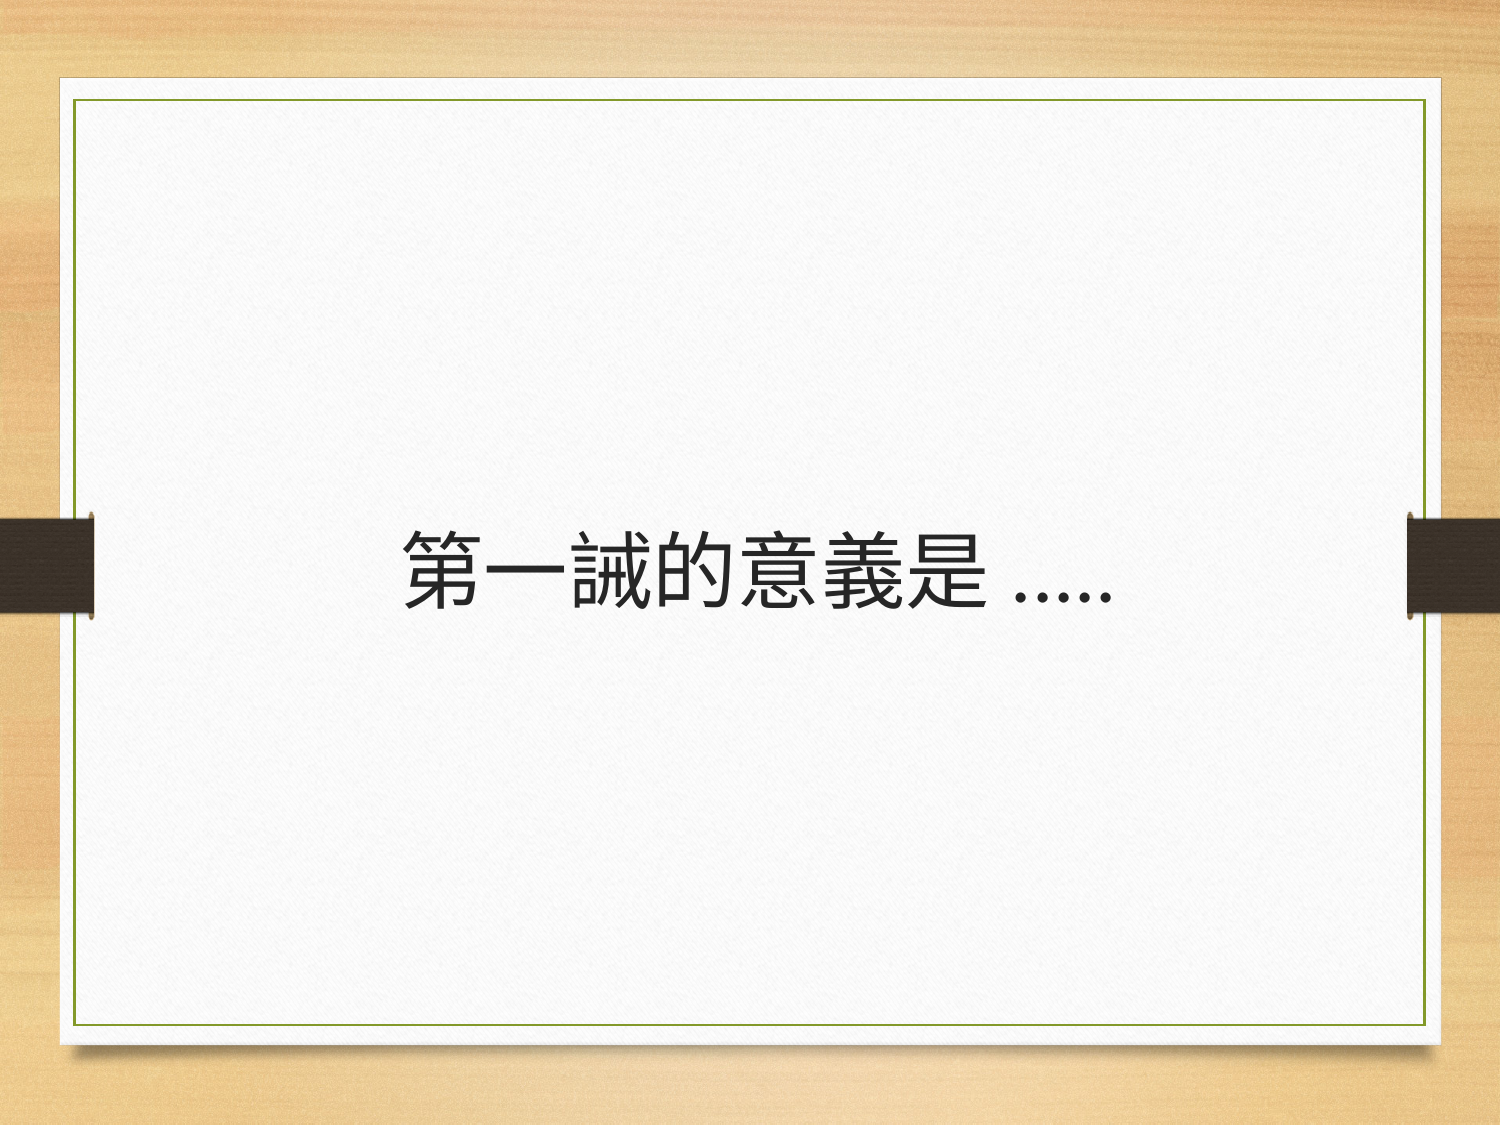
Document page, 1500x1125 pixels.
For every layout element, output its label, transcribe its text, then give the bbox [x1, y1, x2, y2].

list 第一誡的意義是..... [167, 510, 1349, 659]
picture [0, 0, 1500, 1125]
